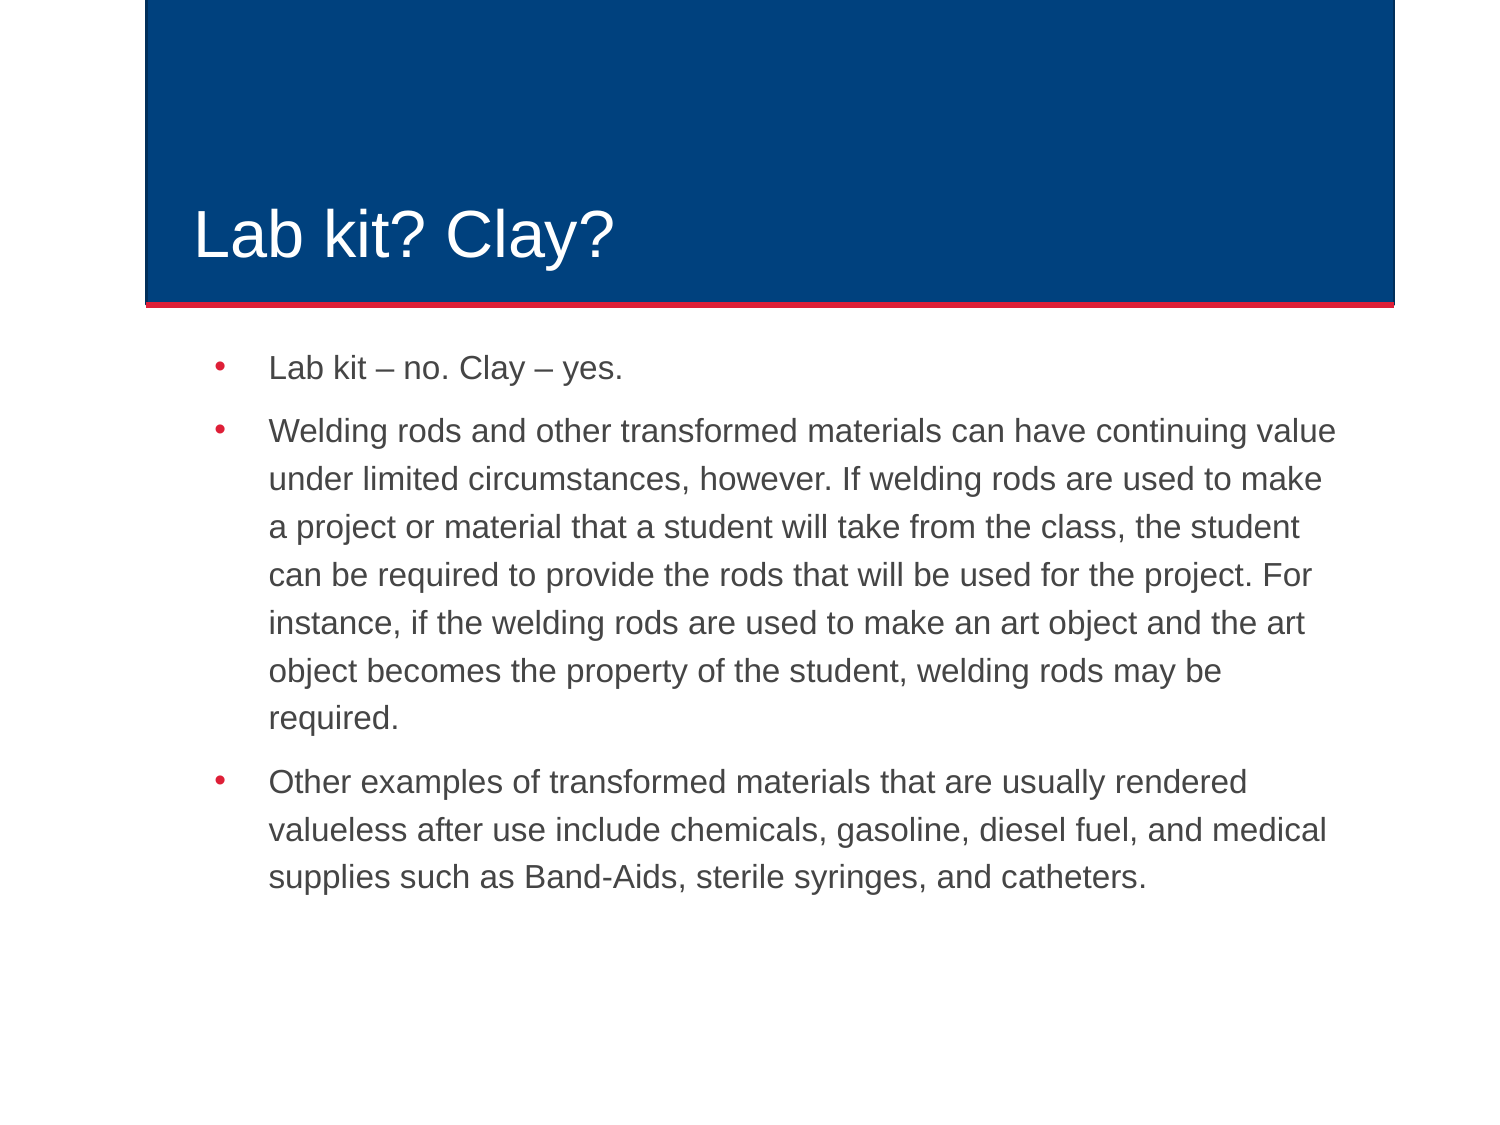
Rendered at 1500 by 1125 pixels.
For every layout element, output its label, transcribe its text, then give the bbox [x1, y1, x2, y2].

title Lab kit? Clay? [178, 132, 1361, 280]
list Lab kit – no. Clay – yes. Welding rods and other transformed materials can have continuing value under limited circumstances, however. If welding rods are used to make a project or material that a student will take from the class, the student can be required to provide the rods that will be used for the project. For instance, if the welding rods are used to make an art object and the art object becomes the property of the student, welding rods may be required. Other examples of transformed materials that are usually rendered valueless after use include chemicals, gasoline, diesel fuel, and medical supplies such as Band-Aids, sterile syringes, and catheters. [178, 330, 1361, 994]
